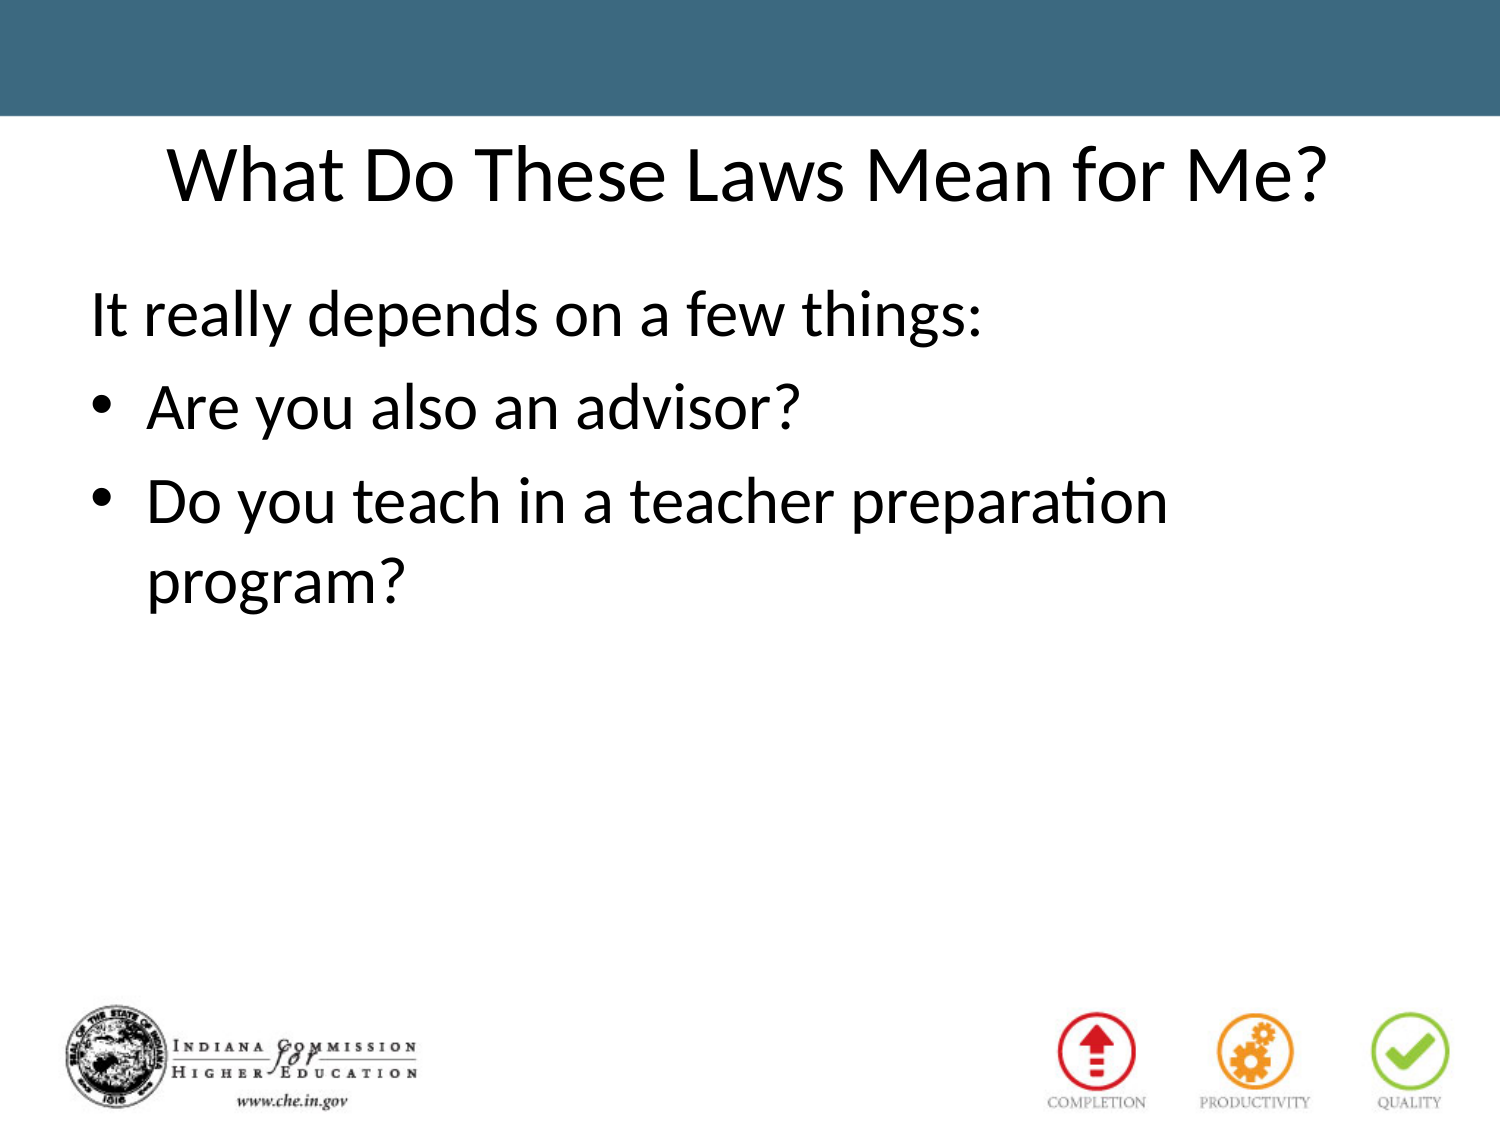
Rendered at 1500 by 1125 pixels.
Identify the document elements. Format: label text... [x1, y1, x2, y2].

title What Do These Laws Mean for Me? [75, 75, 1425, 262]
picture [0, 0, 1500, 1125]
list It really depends on a few things: Are you also an advisor? Do you teach in a teacher preparation program? [75, 262, 1425, 1005]
